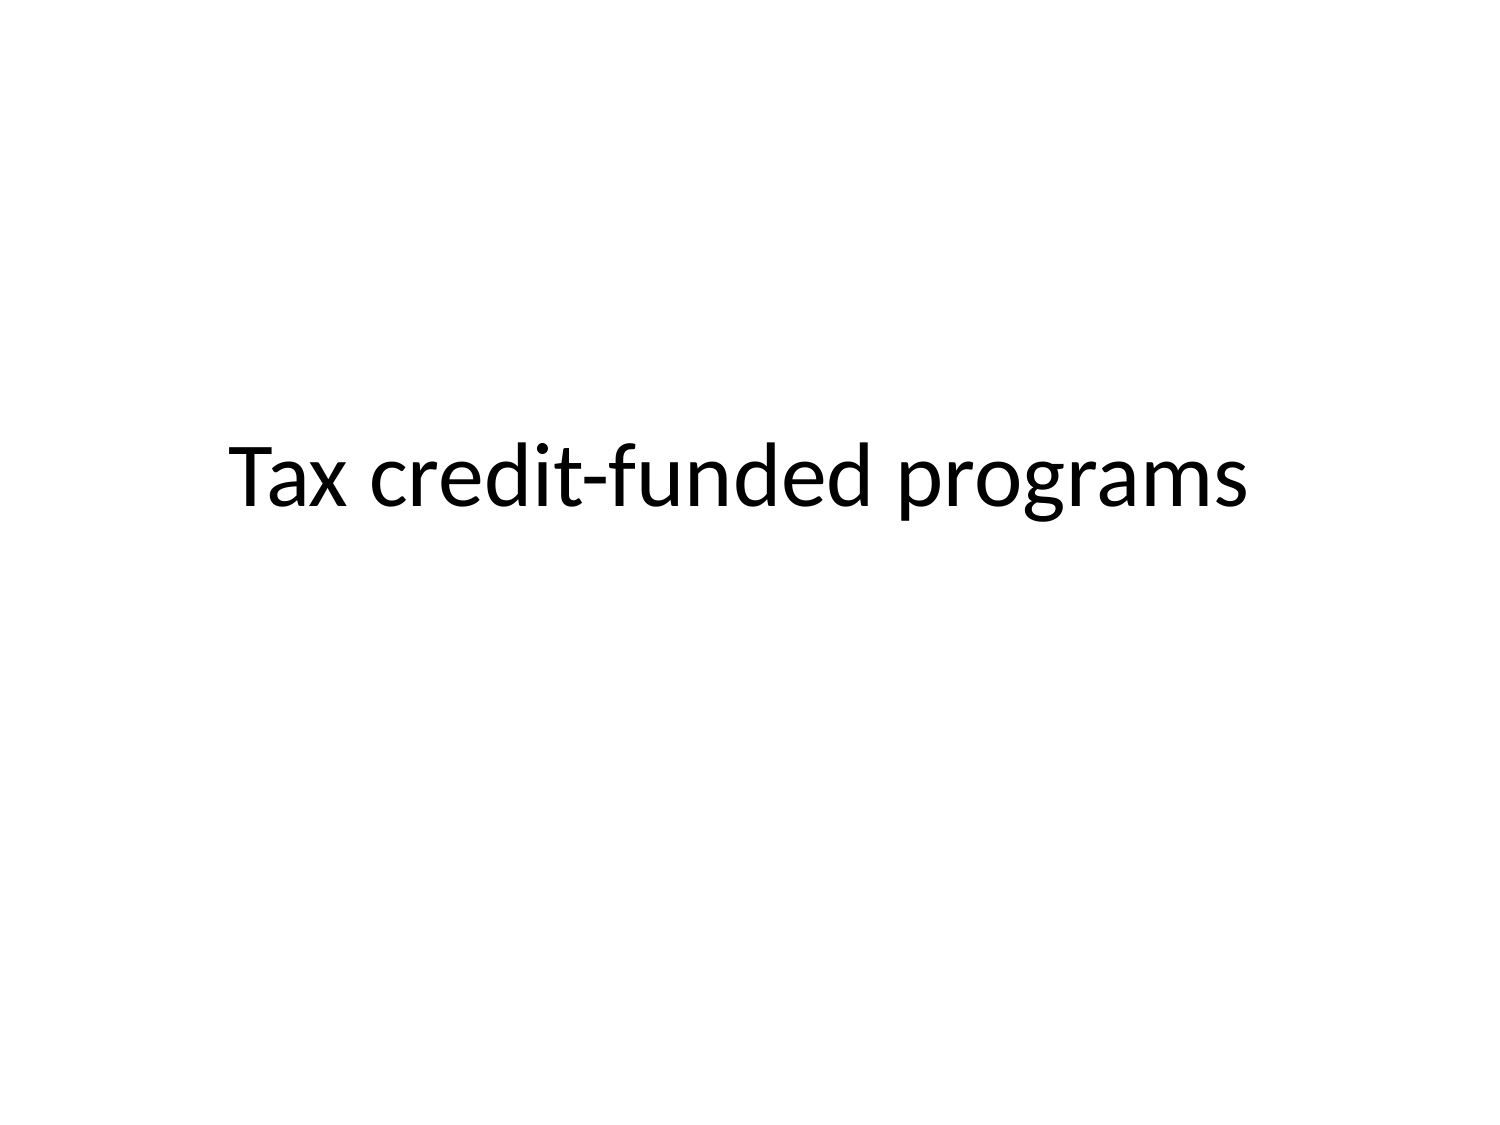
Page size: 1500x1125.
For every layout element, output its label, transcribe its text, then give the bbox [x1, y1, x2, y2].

title Tax credit-funded programs [112, 349, 1388, 591]
